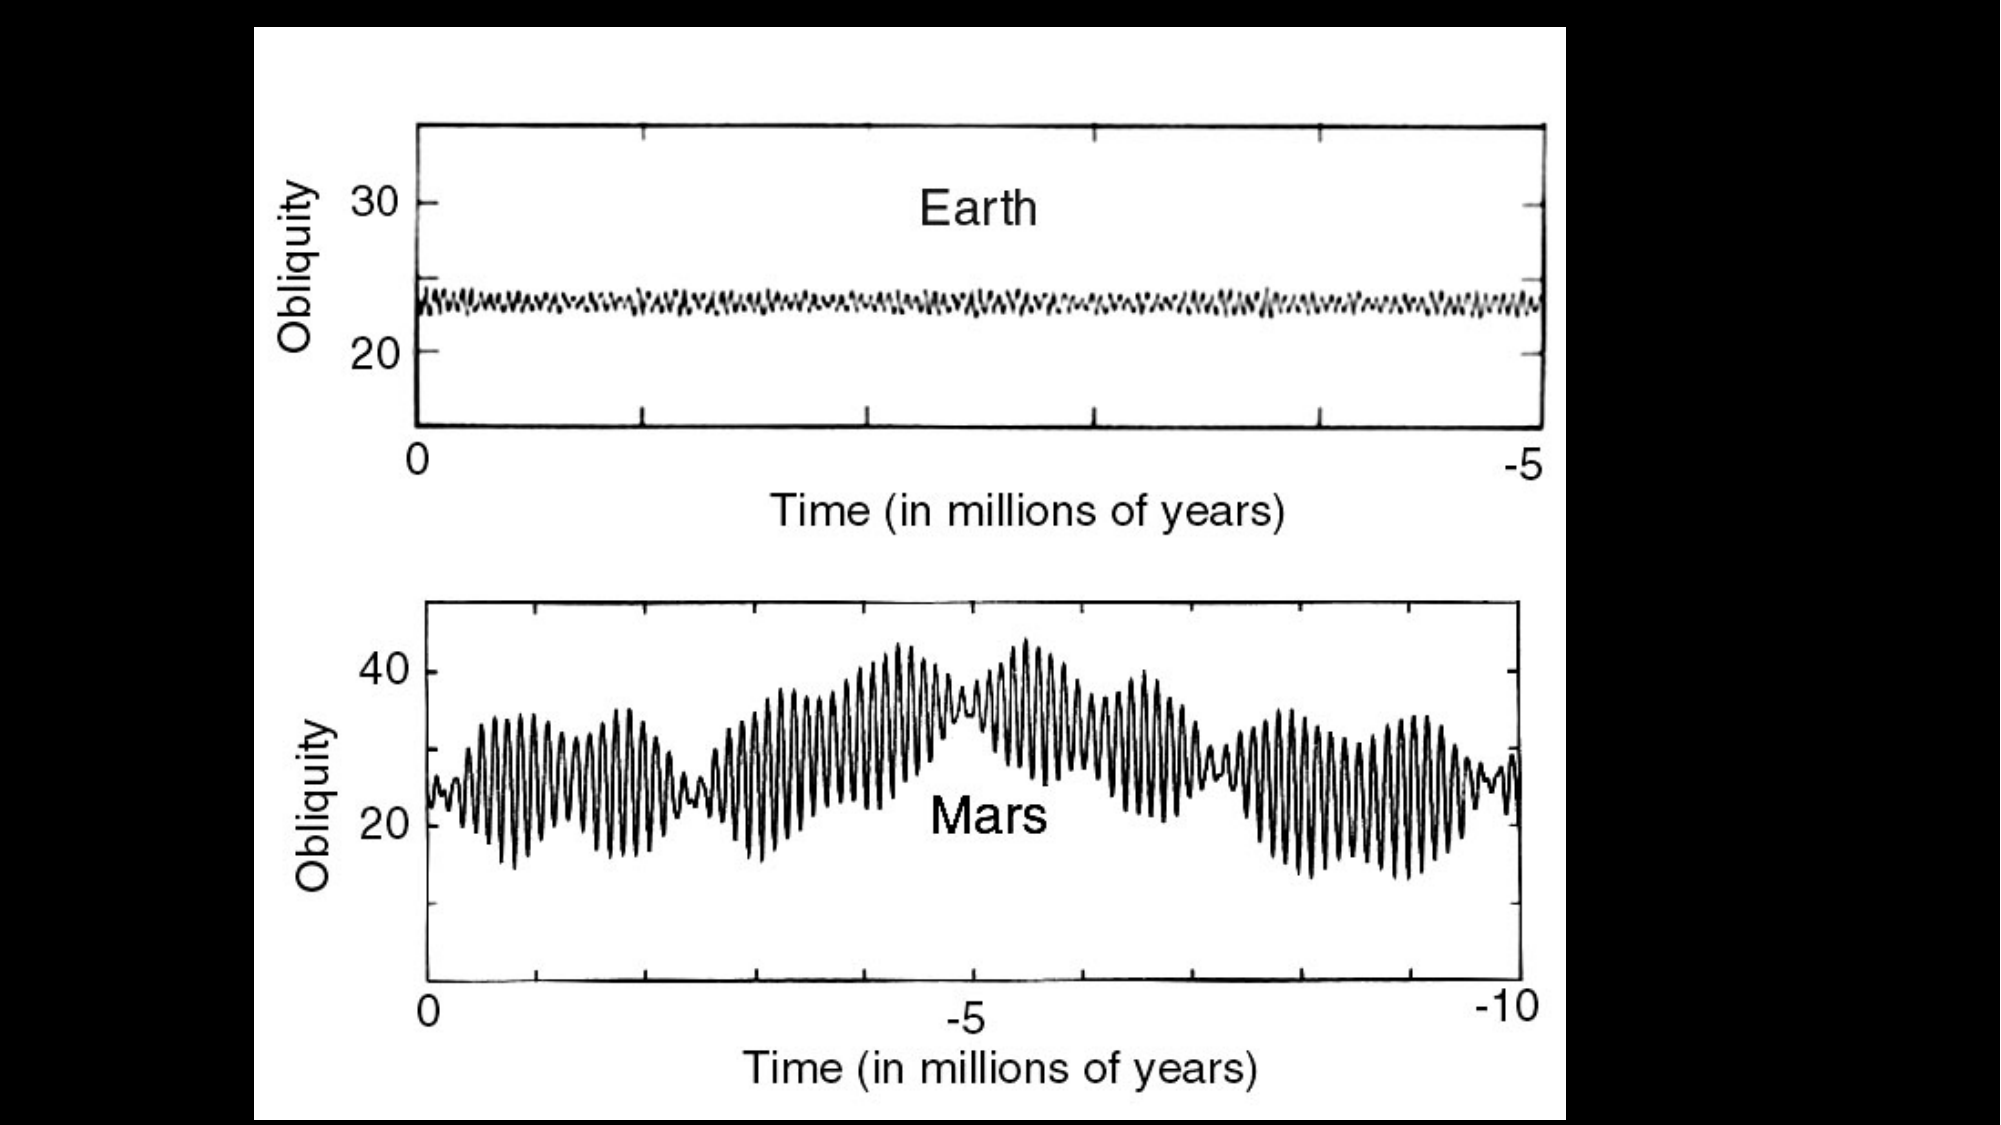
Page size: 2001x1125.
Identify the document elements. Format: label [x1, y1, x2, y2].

picture [254, 27, 1566, 1120]
